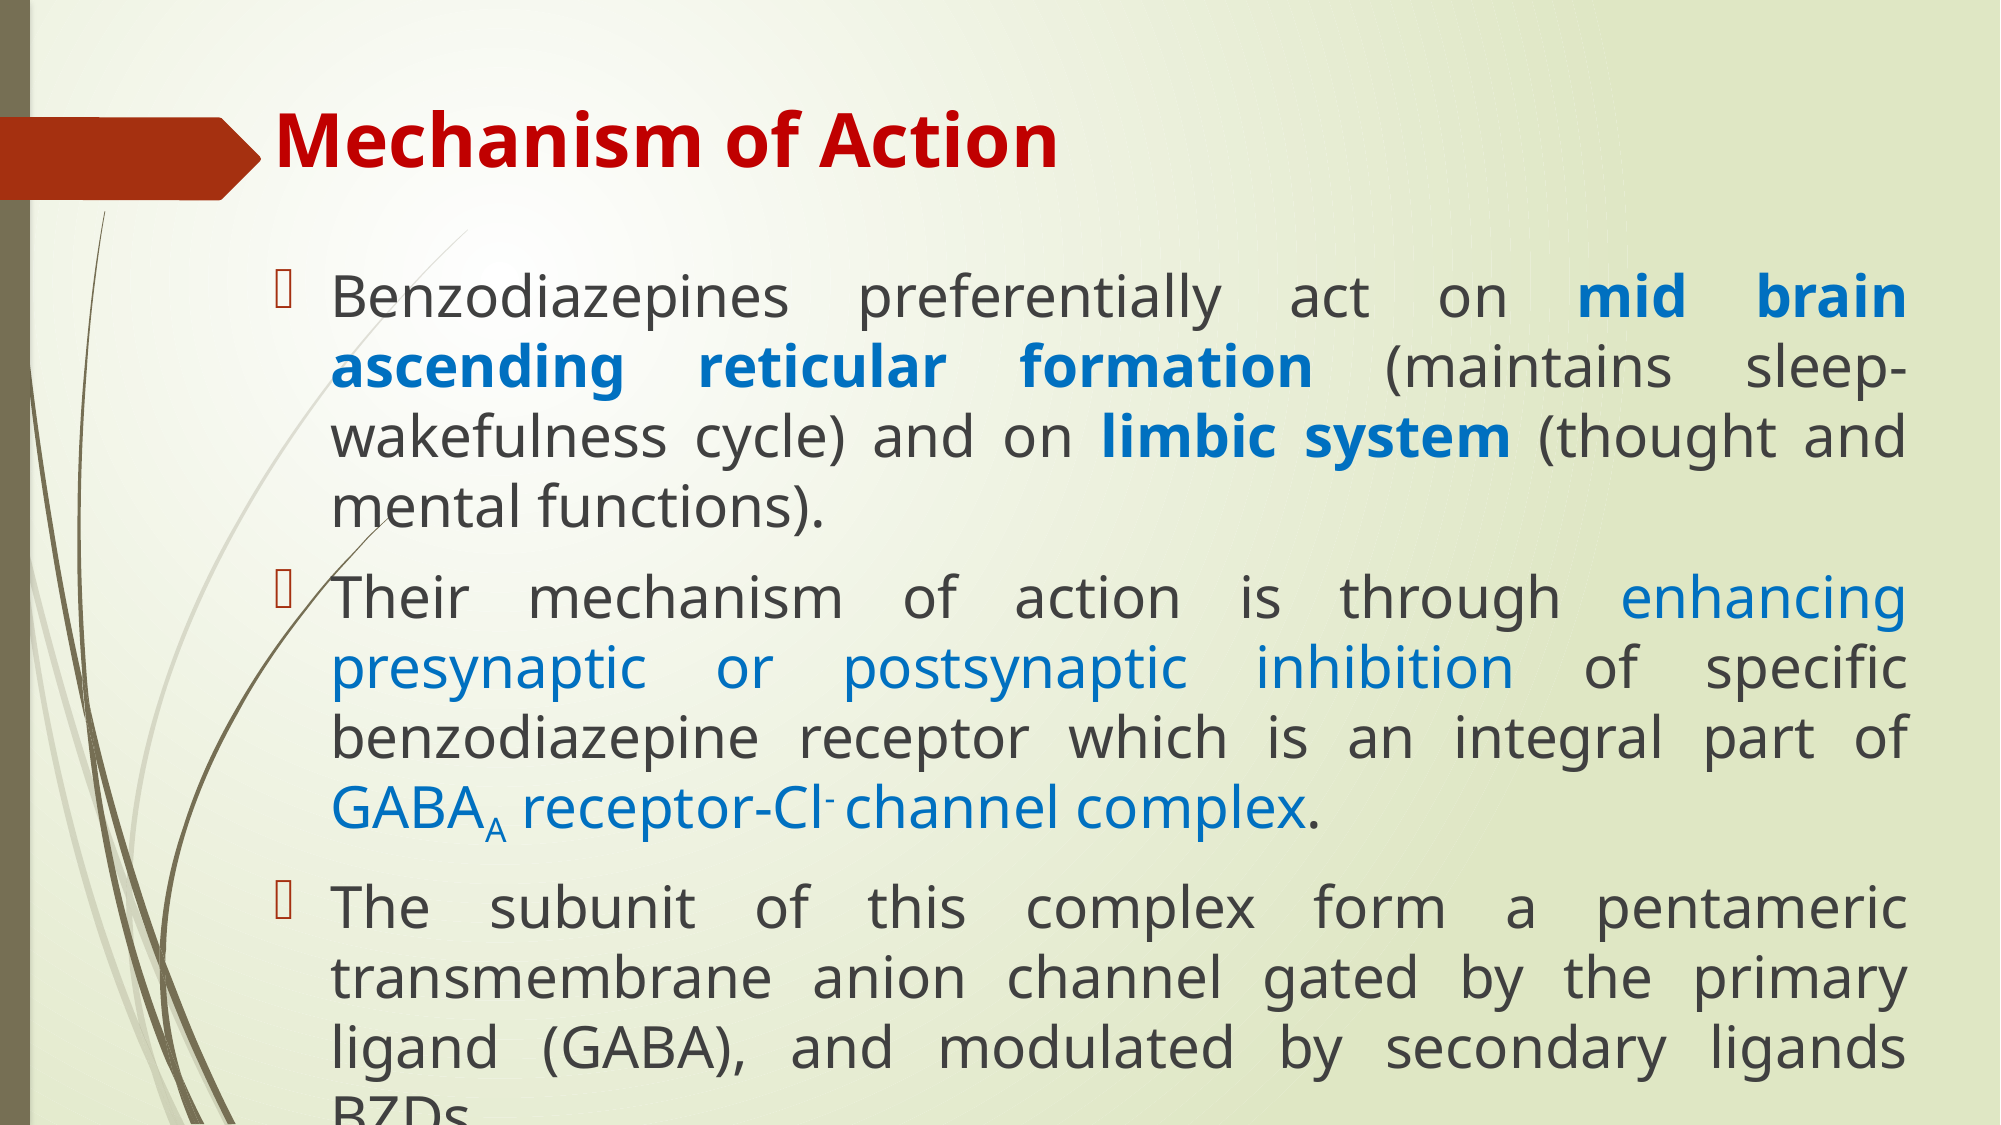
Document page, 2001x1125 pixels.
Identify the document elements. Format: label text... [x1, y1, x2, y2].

list Mechanism of Action Benzodiazepines preferentially act on mid brain ascending reticular formation (maintains sleep-wakefulness cycle) and on limbic system (thought and mental functions). Their mechanism of action is through enhancing presynaptic or postsynaptic inhibition of specific benzodiazepine receptor which is an integral part of GABAA receptor-Cl- channel complex. The subunit of this complex form a pentameric transmembrane anion channel gated by the primary ligand (GABA), and modulated by secondary ligands BZDs. [258, 85, 1924, 1102]
